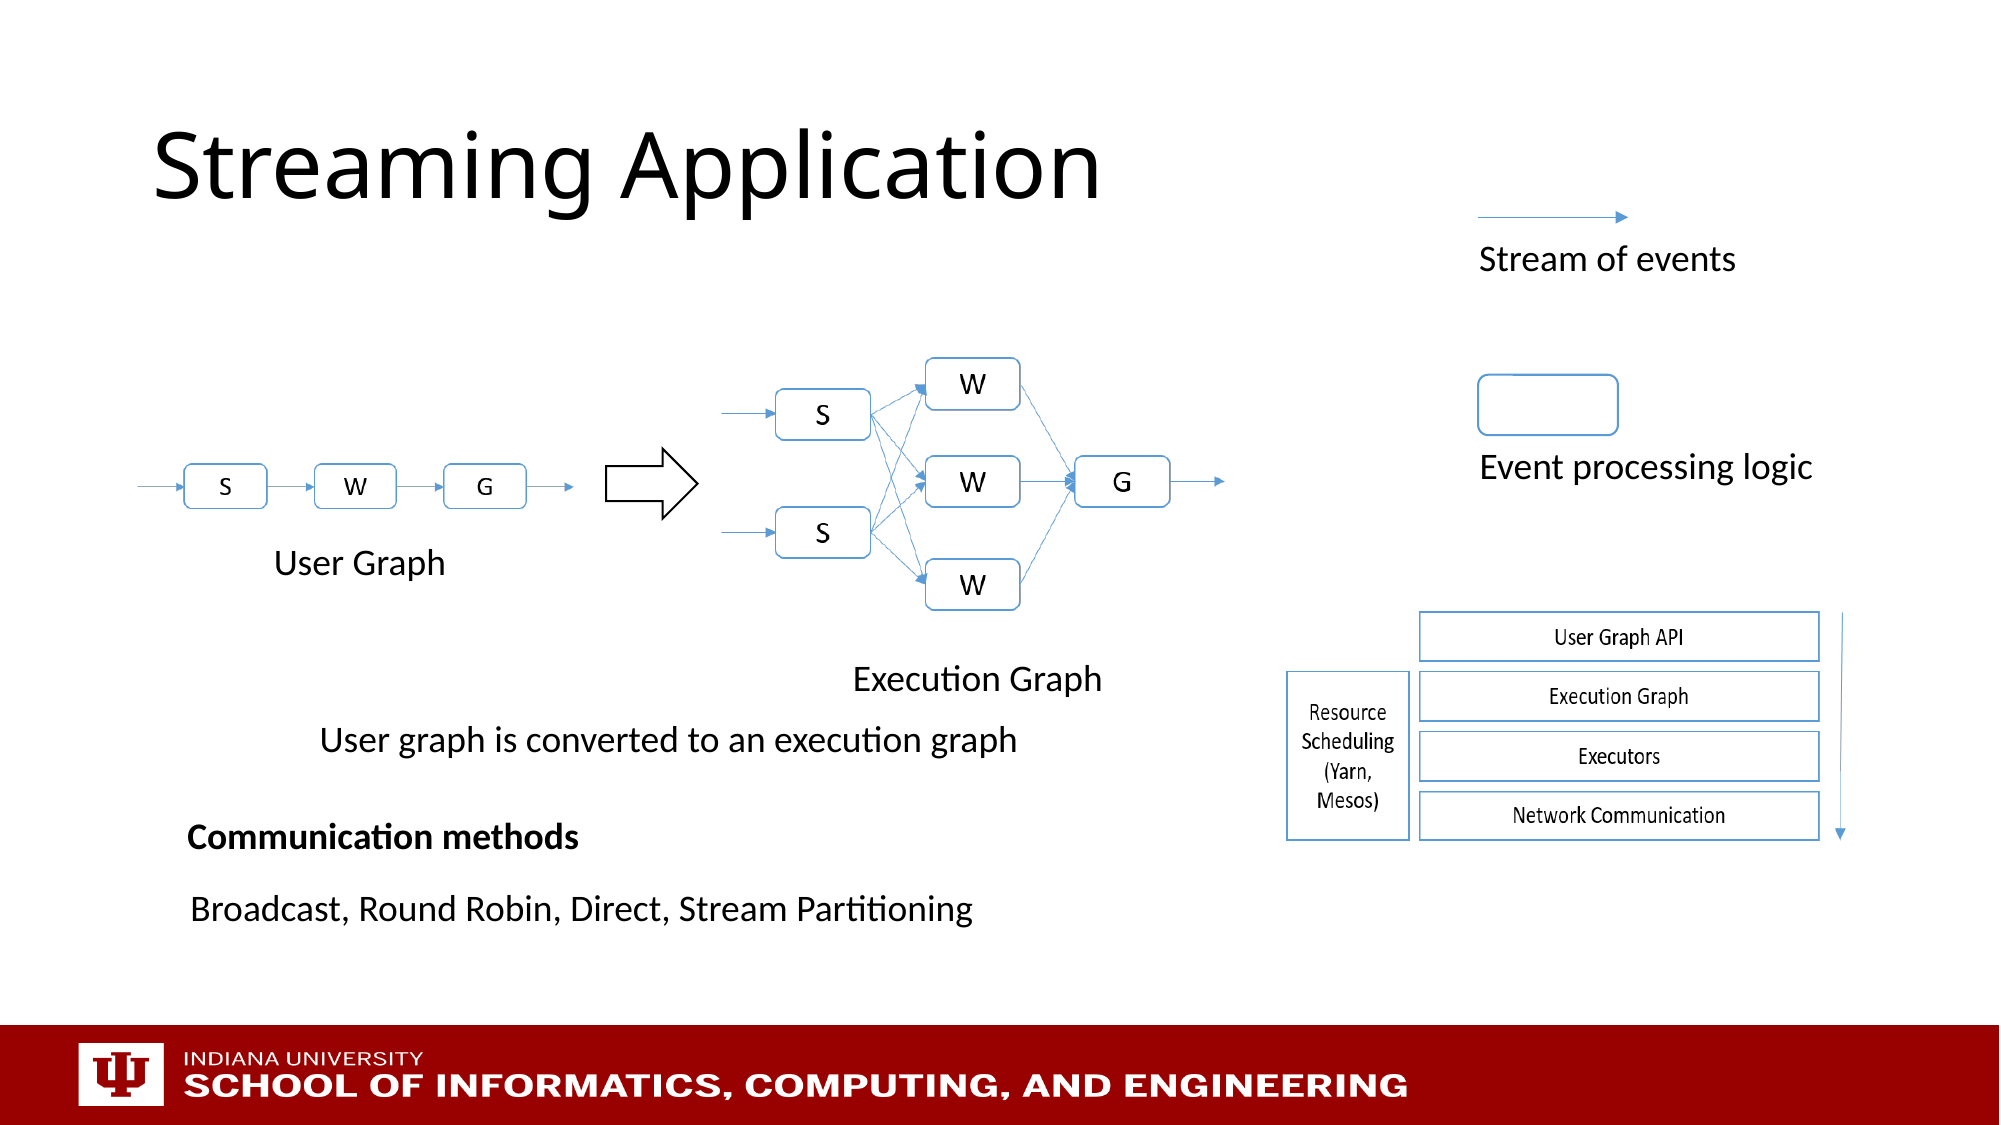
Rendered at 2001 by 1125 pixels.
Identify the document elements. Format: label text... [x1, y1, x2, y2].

picture [721, 354, 1235, 622]
picture [1286, 611, 1851, 853]
text_box [605, 446, 700, 522]
text_box Execution Graph [838, 646, 1119, 706]
text_box User Graph [258, 530, 462, 591]
text_box User graph is converted to an execution graph [304, 707, 1034, 767]
title Streaming Application [137, 59, 1863, 278]
text_box [1477, 373, 1619, 434]
text_box Broadcast, Round Robin, Direct, Stream Partitioning [175, 876, 990, 937]
picture [0, 1025, 1999, 1125]
text_box Event processing logic [1464, 434, 1829, 495]
text_box Communication methods [172, 804, 595, 864]
picture [137, 460, 583, 519]
text_box Stream of events [1464, 226, 1752, 287]
